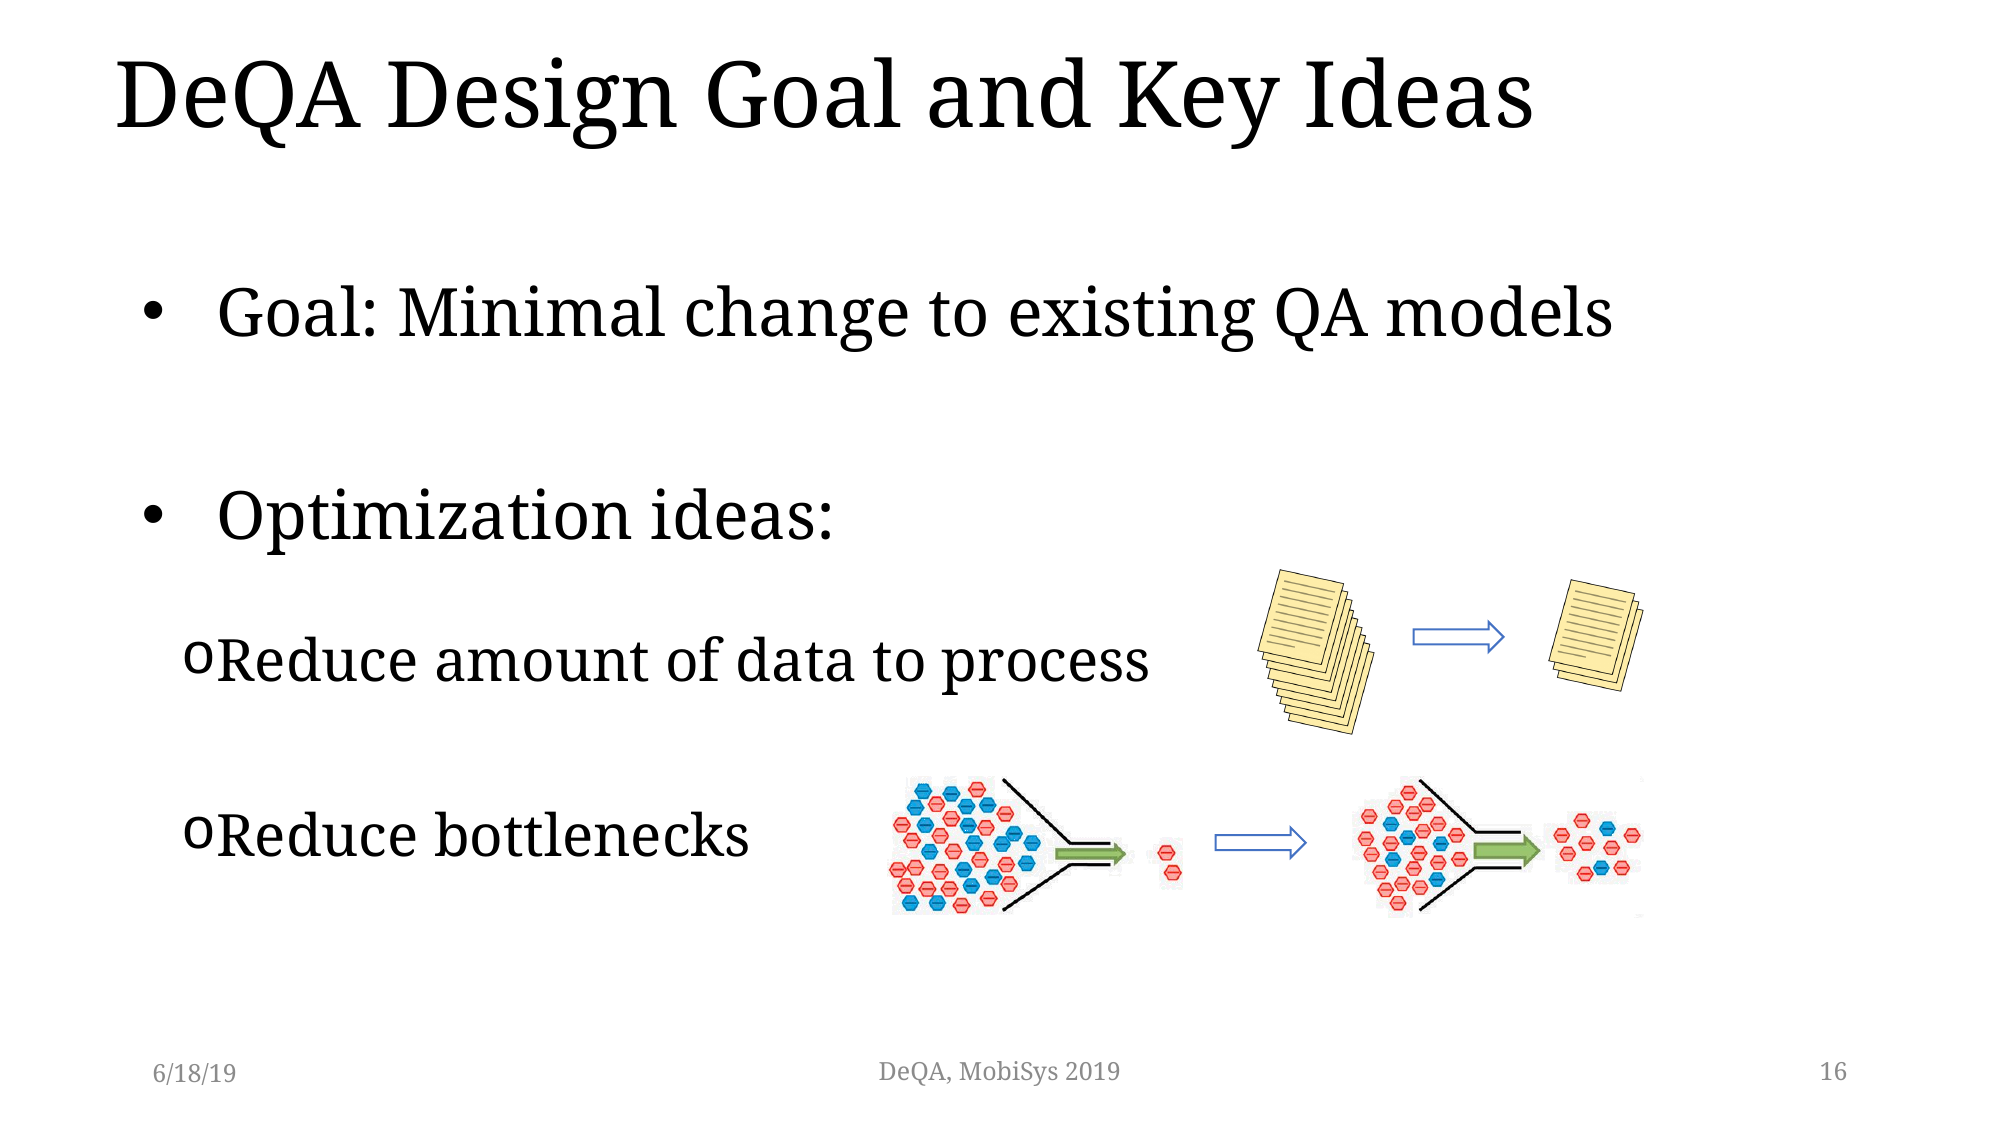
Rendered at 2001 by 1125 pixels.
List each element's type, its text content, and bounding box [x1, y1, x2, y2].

title DeQA Design Goal and Key Ideas [99, 22, 1900, 173]
slide_number 16 [1412, 1042, 1863, 1103]
text_box Optimization ideas: Reduce amount of data to process Reduce bottlenecks [126, 385, 1790, 876]
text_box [1257, 569, 1644, 735]
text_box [887, 776, 1644, 918]
text_box Goal: Minimal change to existing QA models [126, 182, 1667, 357]
footer DeQA, MobiSys 2019 [662, 1042, 1338, 1103]
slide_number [137, 1042, 588, 1103]
